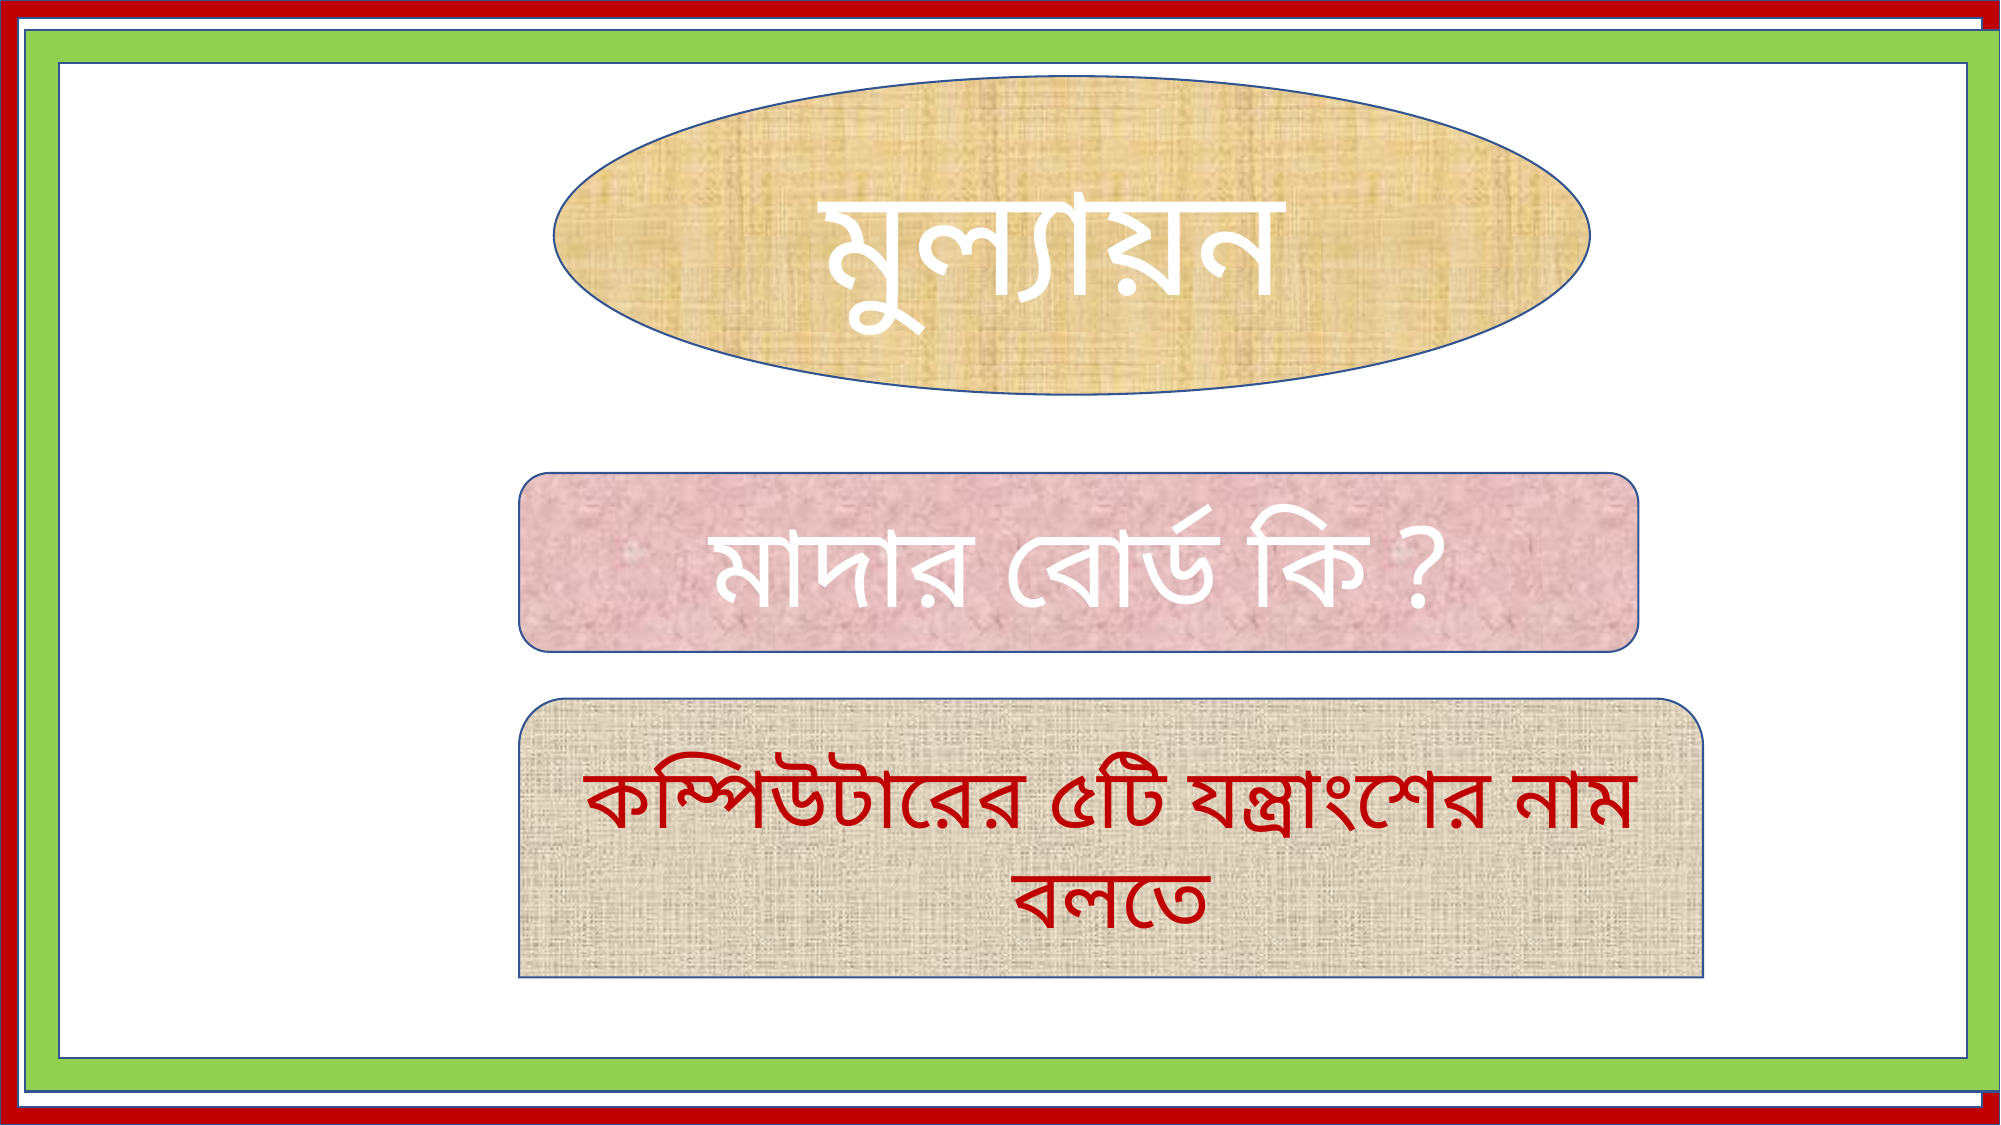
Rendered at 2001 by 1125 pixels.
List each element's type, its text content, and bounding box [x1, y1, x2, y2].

text_box কম্পিউটারের ৫টি যন্ত্রাংশের নাম বলতে [518, 697, 1705, 979]
text_box মাদার বোর্ড কি ? [518, 471, 1640, 653]
text_box [0, 0, 2000, 1125]
text_box মুল্যায়ন [552, 75, 1591, 396]
text_box [24, 29, 2000, 1093]
